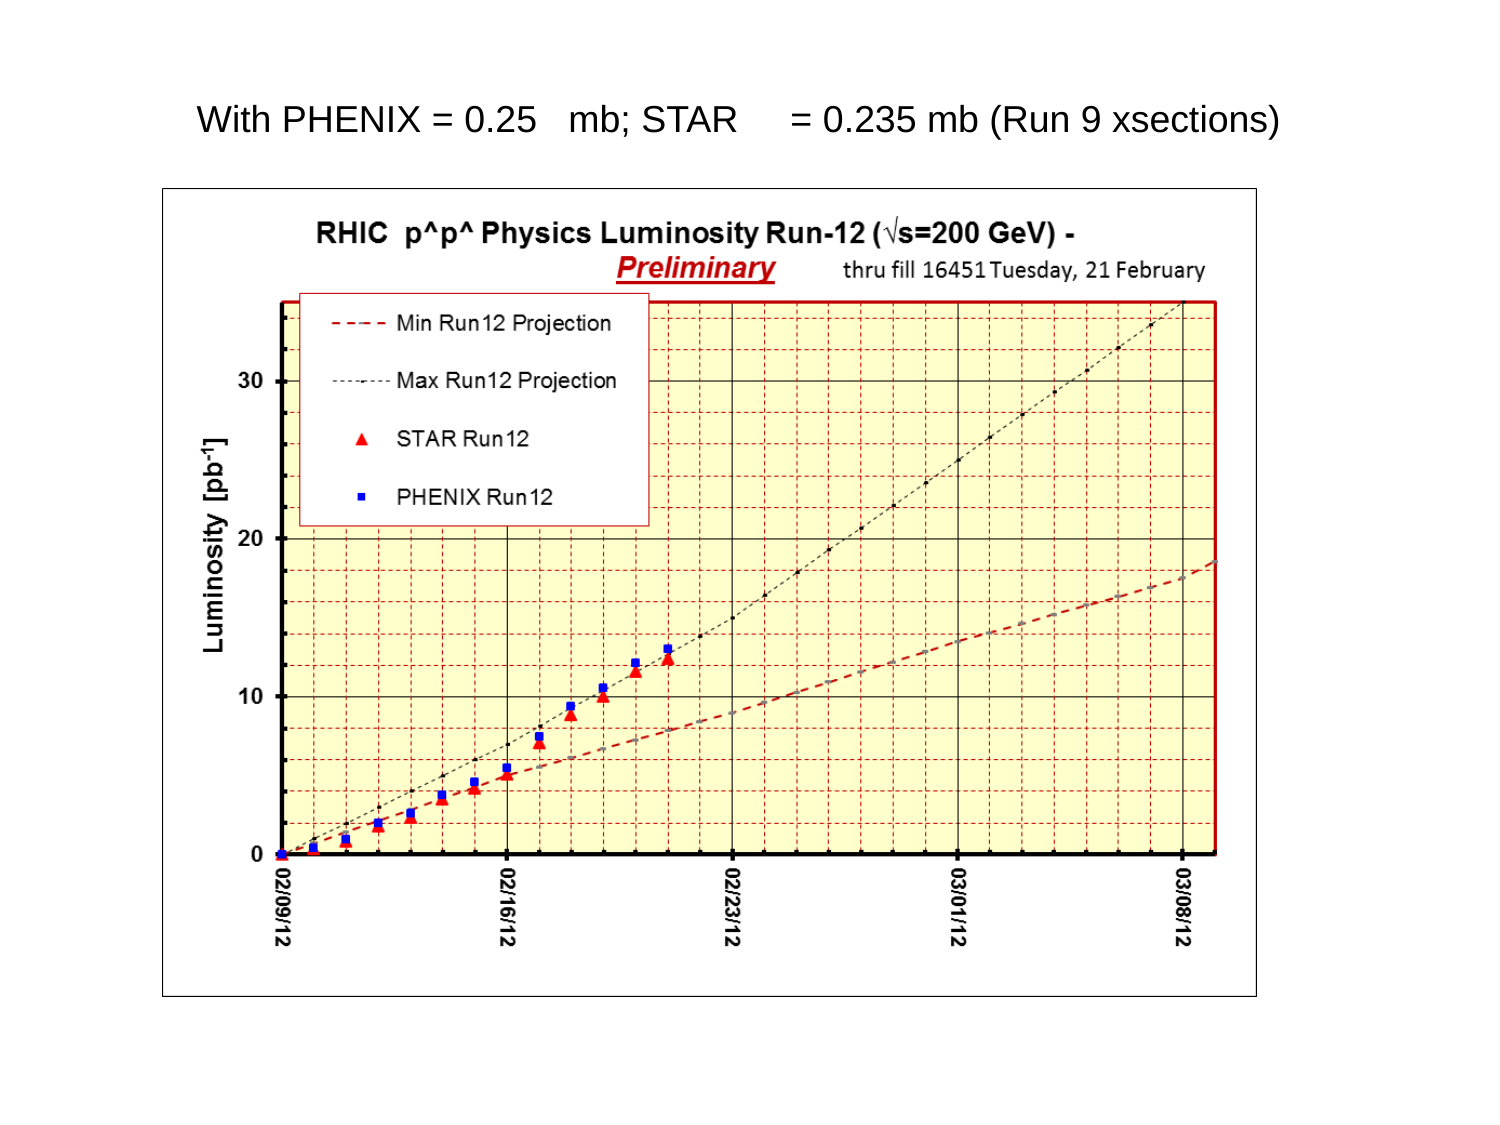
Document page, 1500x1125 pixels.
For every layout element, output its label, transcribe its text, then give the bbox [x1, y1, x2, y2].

picture [162, 187, 1257, 997]
text_box With PHENIX = 0.25 mb; STAR = 0.235 mb (Run 9 xsections) [181, 87, 1297, 148]
